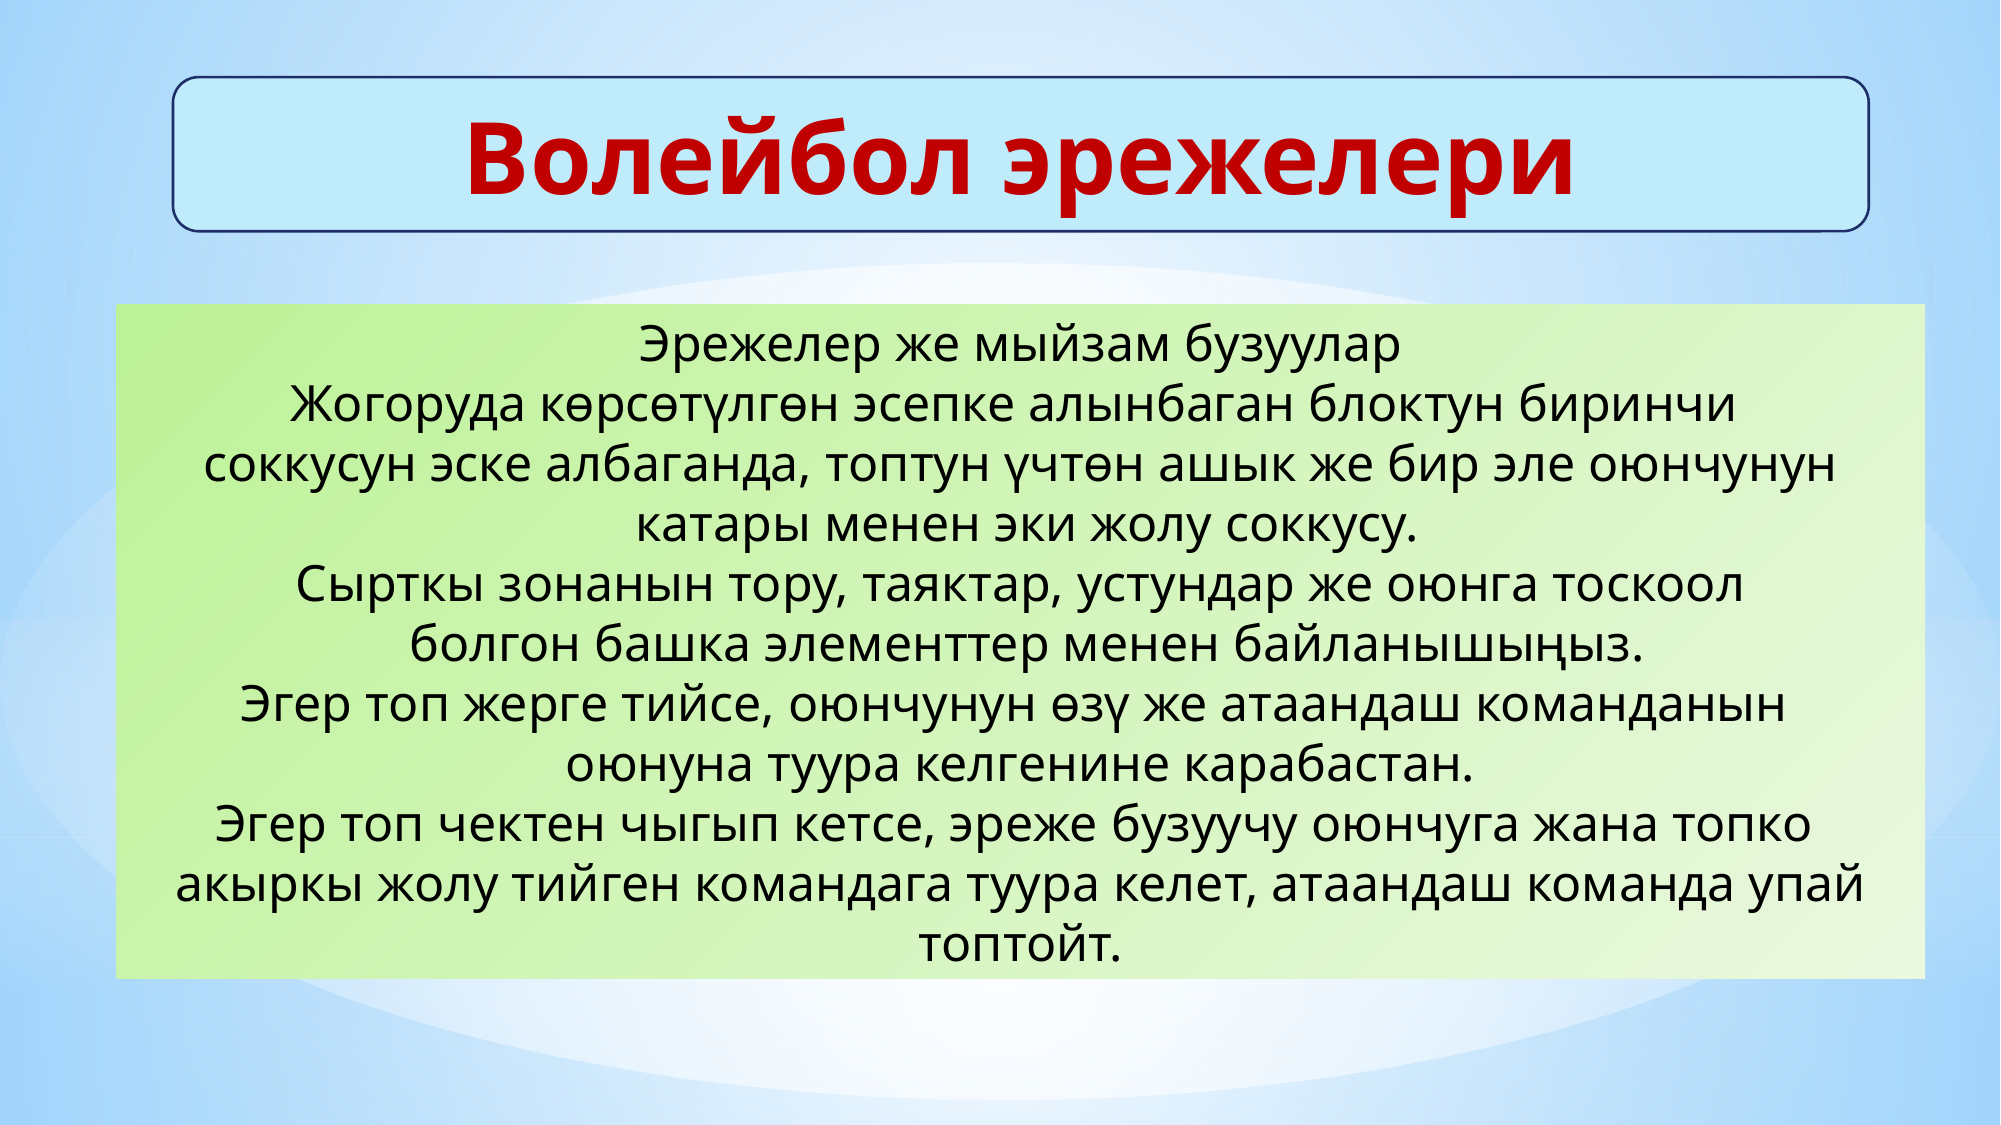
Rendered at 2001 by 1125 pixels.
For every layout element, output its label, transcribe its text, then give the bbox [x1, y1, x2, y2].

text_box Эрежелер же мыйзам бузуулар Жогоруда көрсөтүлгөн эсепке алынбаган блоктун биринчи соккусун эске албаганда, топтун үчтөн ашык же бир эле оюнчунун катары менен эки жолу соккусу. Сырткы зонанын тору, таяктар, устундар же оюнга тоскоол болгон башка элементтер менен байланышыңыз. Эгер топ жерге тийсе, оюнчунун өзү же атаандаш команданын оюнуна туура келгенине карабастан. Эгер топ чектен чыгып кетсе, эреже бузуучу оюнчуга жана топко акыркы жолу тийген командага туура келет, атаандаш команда упай топтойт. [116, 304, 1926, 979]
text_box Волейбол эрежелери [171, 75, 1871, 233]
